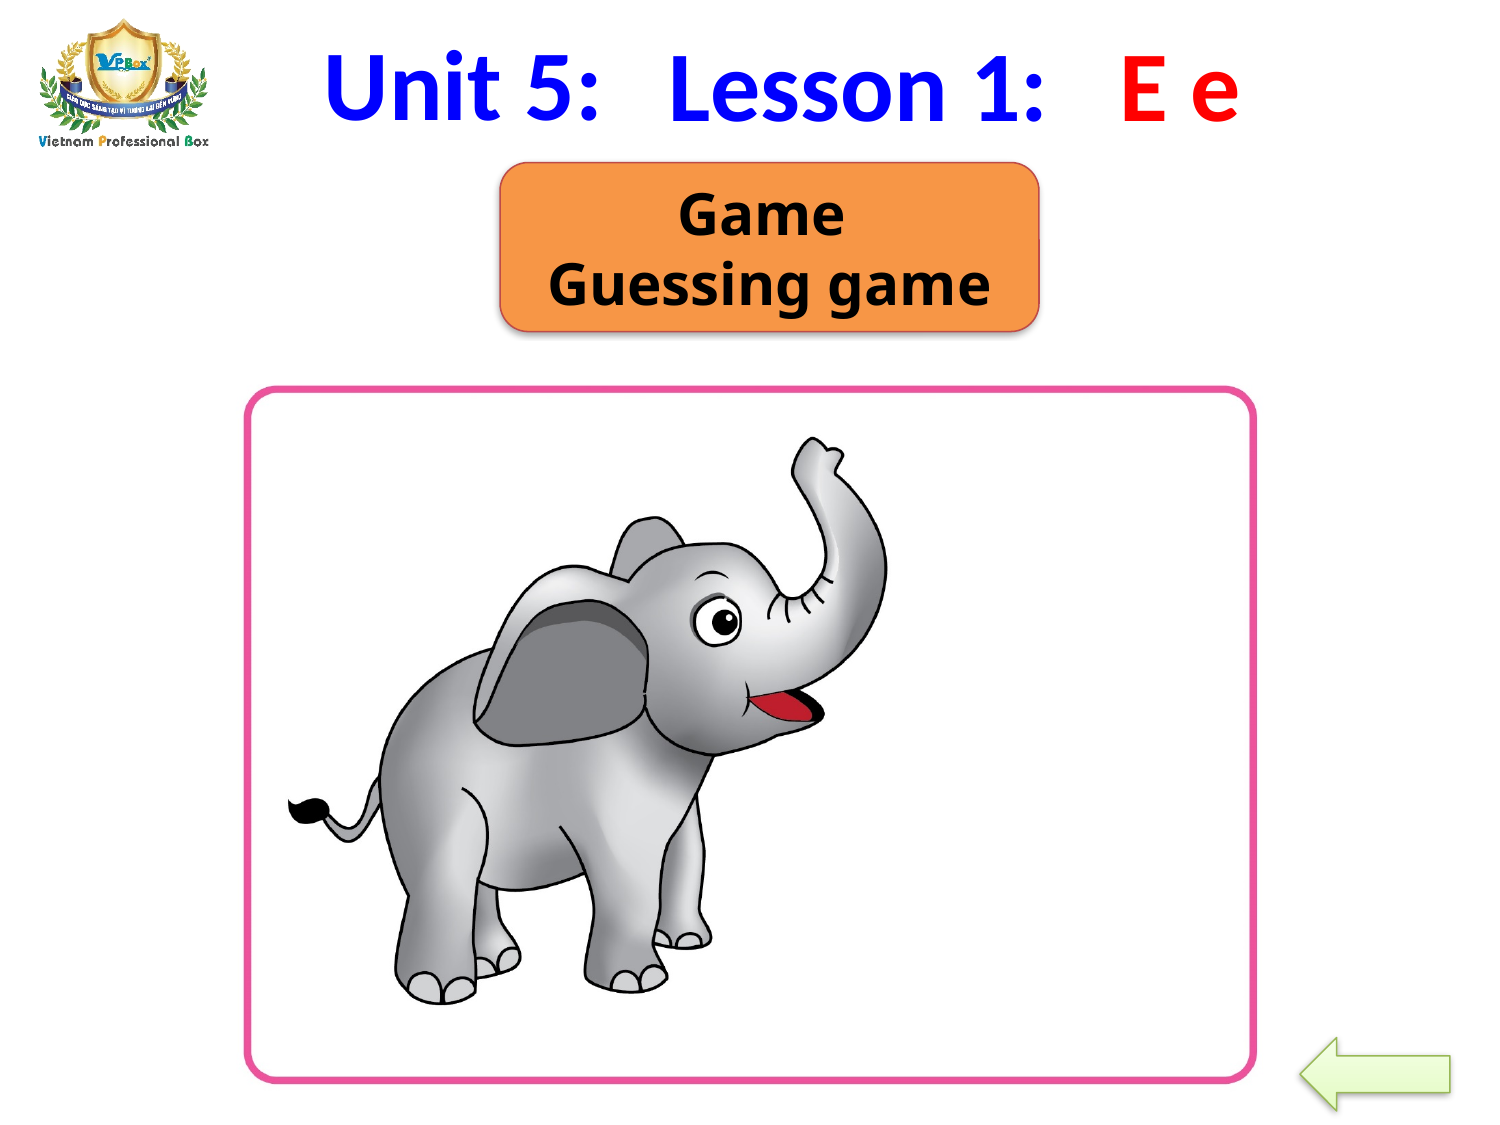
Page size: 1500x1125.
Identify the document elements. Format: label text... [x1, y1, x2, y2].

text_box E e [1104, 13, 1257, 149]
picture [192, 341, 1308, 1125]
text_box [1313, 1036, 1451, 1112]
text_box Unit 5: [308, 12, 619, 148]
text_box Lesson 1: [652, 13, 1064, 149]
picture [24, 12, 223, 152]
text_box Game Guessing game [499, 161, 1040, 333]
